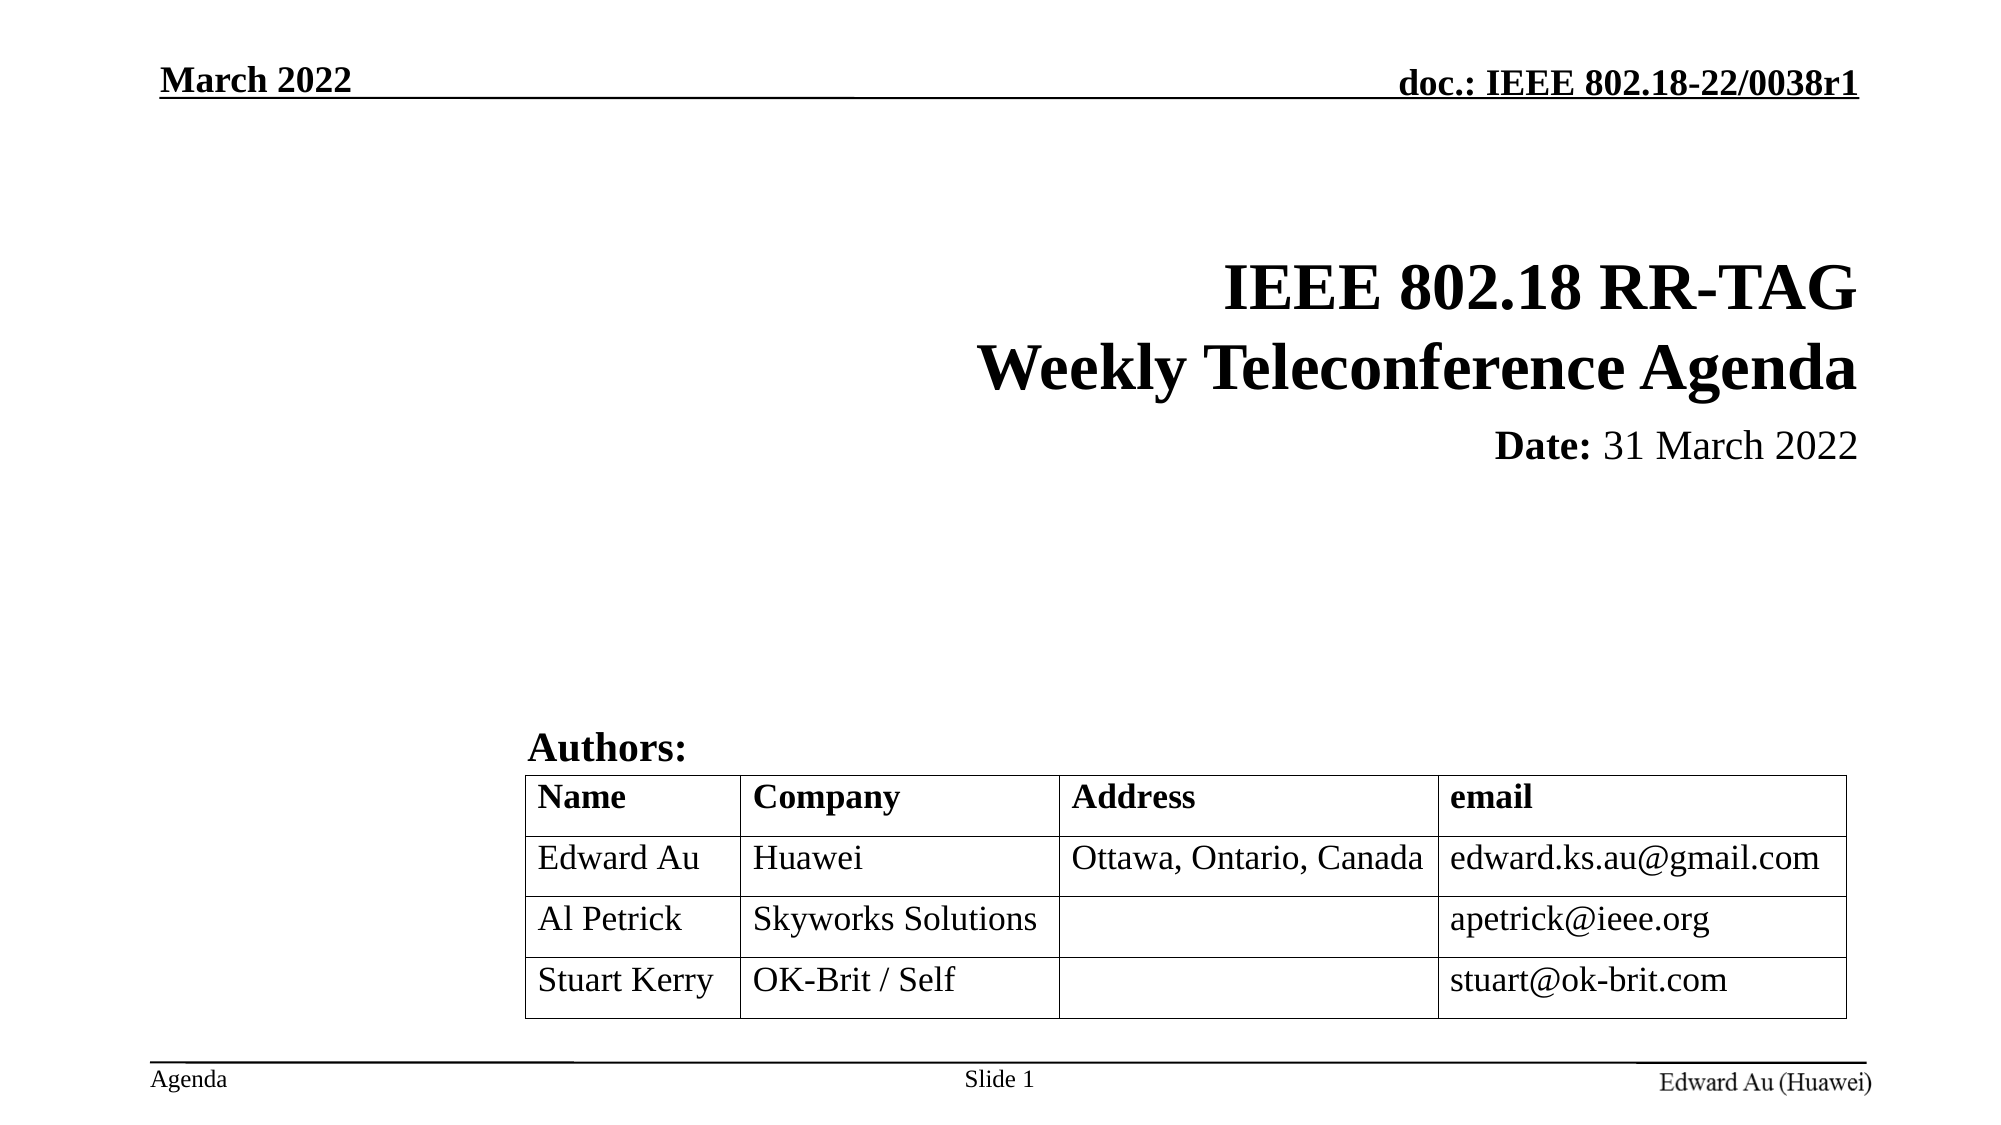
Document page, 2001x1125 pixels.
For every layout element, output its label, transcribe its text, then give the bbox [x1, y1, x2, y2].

list Date: 31 March 2022 [598, 410, 1875, 538]
text_box Authors: [512, 712, 750, 773]
picture [1174, 1058, 1887, 1113]
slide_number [160, 54, 539, 101]
title IEEE 802.18 RR-TAG Weekly Teleconference Agenda [598, 235, 1875, 410]
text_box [509, 774, 1949, 1125]
